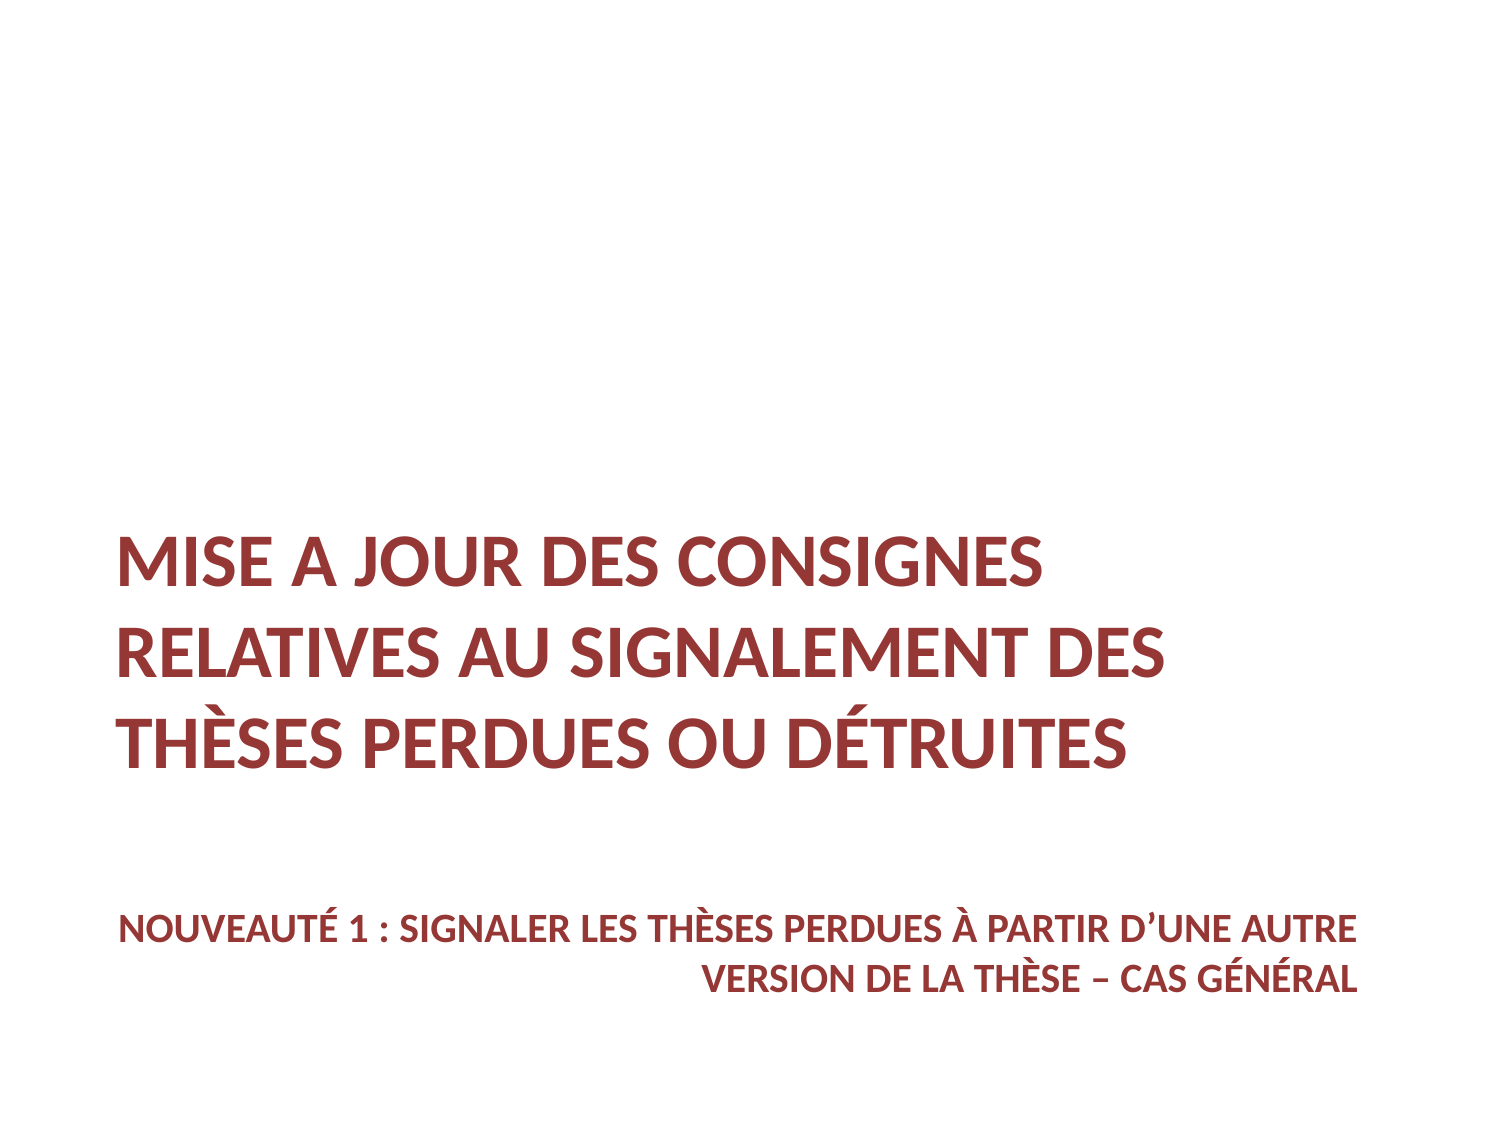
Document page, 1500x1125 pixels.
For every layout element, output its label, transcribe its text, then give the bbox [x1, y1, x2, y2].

title MISE A JOUR DES CONSIGNES RELATIVES AU SIGNALEMENT DES Thèses PERDUES OU détruites [100, 503, 1376, 792]
text_box Nouveauté 1 : signaler les thèses perdues à partir d’une autre version de la thèse – Cas général [98, 893, 1374, 1012]
